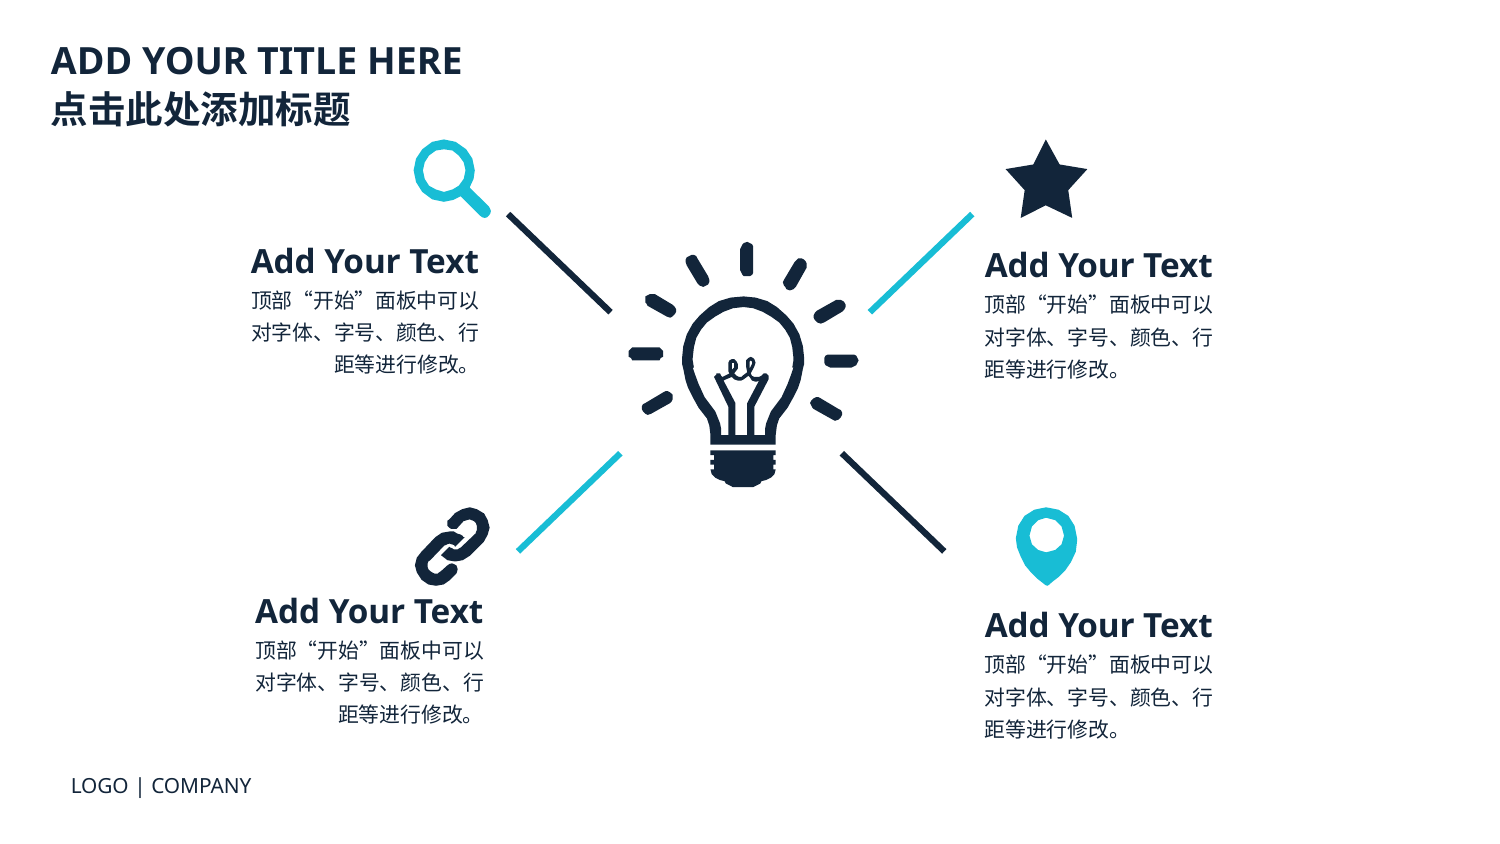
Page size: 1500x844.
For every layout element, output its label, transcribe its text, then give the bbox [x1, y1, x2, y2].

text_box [628, 241, 859, 488]
text_box [441, 507, 490, 562]
text_box Add Your Text 顶部“开始”面板中可以对字体、字号、颜色、行距等进行修改。 [969, 237, 1230, 389]
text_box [517, 452, 621, 552]
text_box Add Your Text 顶部“开始”面板中可以对字体、字号、颜色、行距等进行修改。 [222, 582, 499, 735]
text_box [841, 452, 945, 552]
text_box [413, 139, 491, 218]
text_box Add Your Text 顶部“开始”面板中可以对字体、字号、颜色、行距等进行修改。 [969, 597, 1230, 749]
text_box ADD YOUR TITLE HERE 点击此处添加标题 [36, 25, 481, 139]
text_box LOGO | COMPANY [55, 765, 267, 806]
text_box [869, 213, 973, 313]
text_box [414, 531, 465, 582]
text_box [1005, 139, 1088, 218]
text_box [1015, 507, 1078, 586]
text_box Add Your Text 顶部“开始”面板中可以对字体、字号、颜色、行距等进行修改。 [217, 232, 494, 385]
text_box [507, 213, 611, 313]
